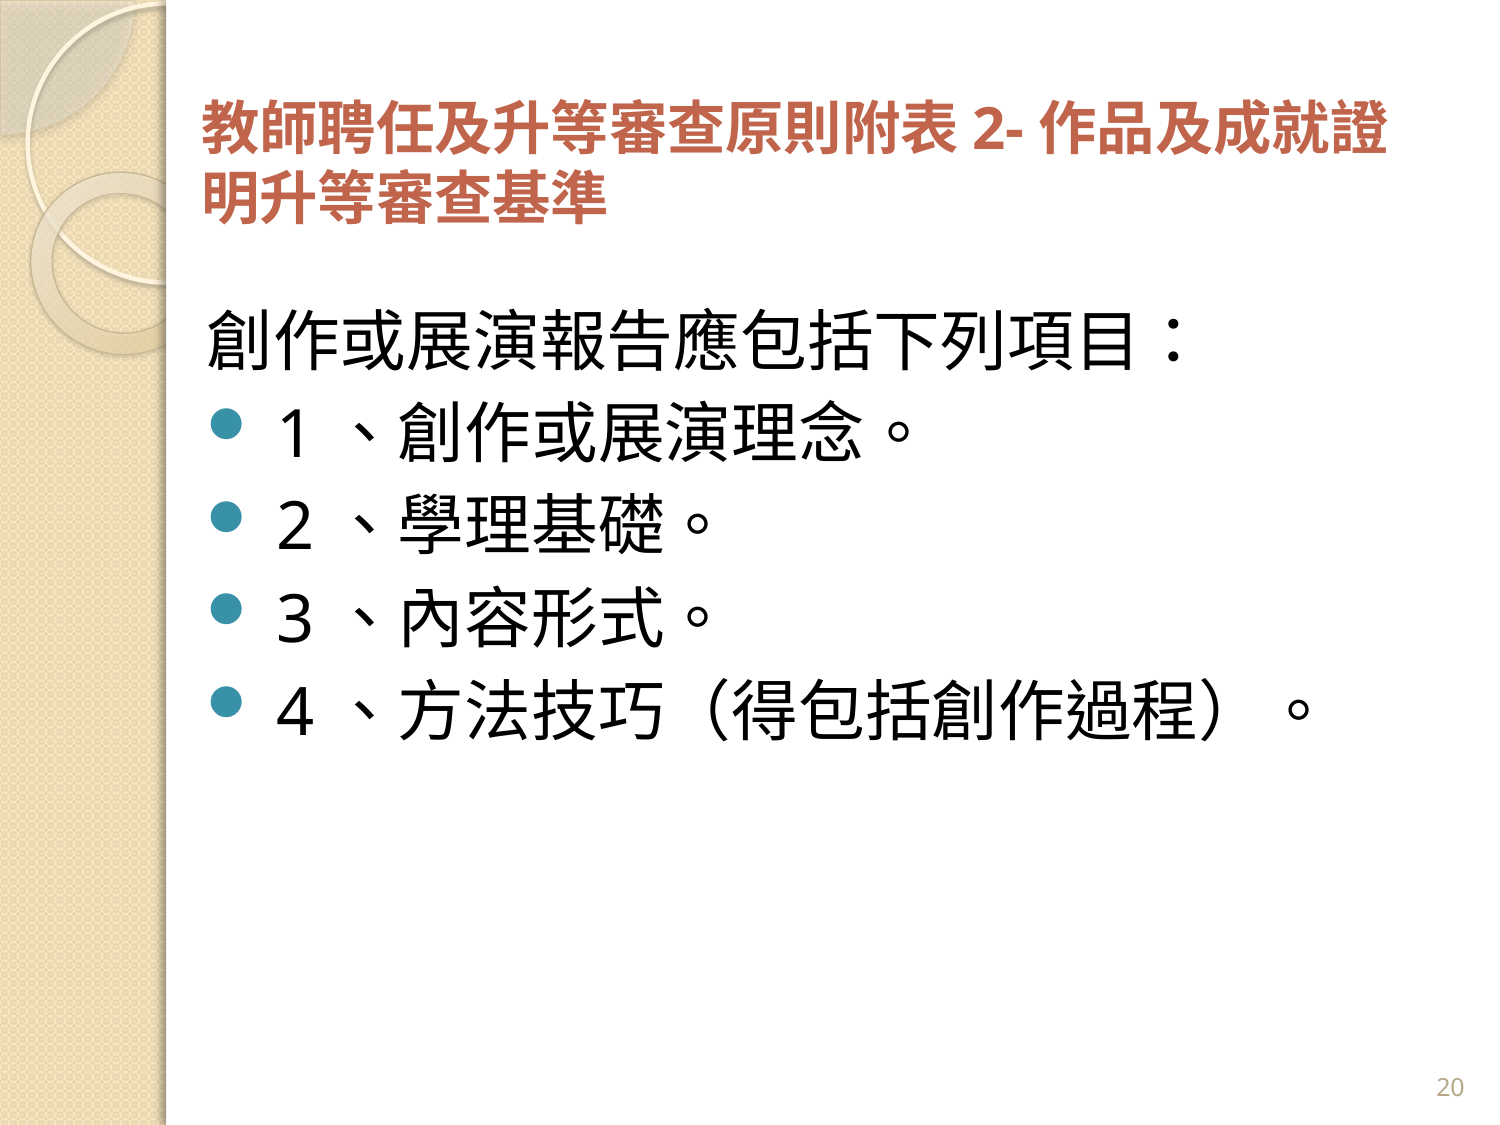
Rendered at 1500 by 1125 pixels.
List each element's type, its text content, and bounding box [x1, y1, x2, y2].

slide_number 20 [1413, 1034, 1488, 1113]
title 教師聘任及升等審查原則附表2-作品及成就證明升等審查基準 [186, 30, 1451, 291]
list 創作或展演報告應包括下列項目： 1、創作或展演理念。 2、學理基礎。 3、內容形式。 4、方法技巧（得包括創作過程）。 [178, 290, 1443, 1035]
